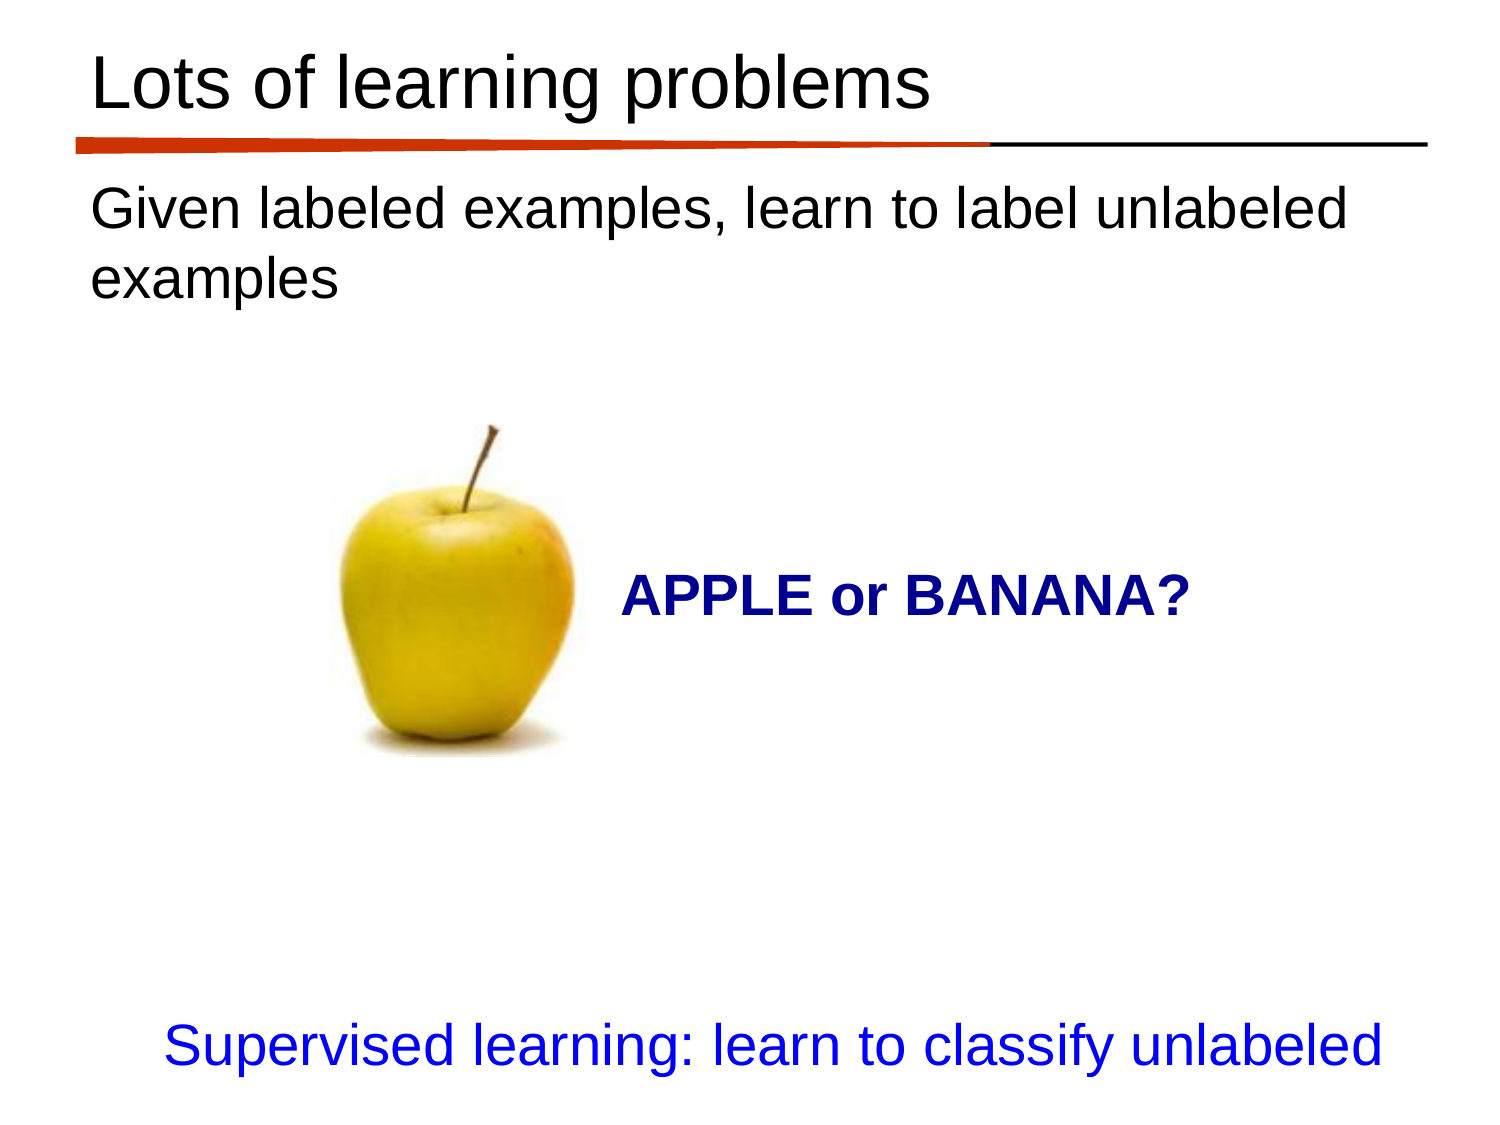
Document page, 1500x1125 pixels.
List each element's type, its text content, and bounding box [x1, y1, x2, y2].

picture [299, 424, 599, 757]
title Lots of learning problems [74, 24, 1426, 133]
text_box APPLE or BANANA? [603, 549, 1338, 635]
list Given labeled examples, learn to label unlabeled examples [74, 162, 1426, 376]
text_box Supervised learning: learn to classify unlabeled [137, 999, 1413, 1085]
